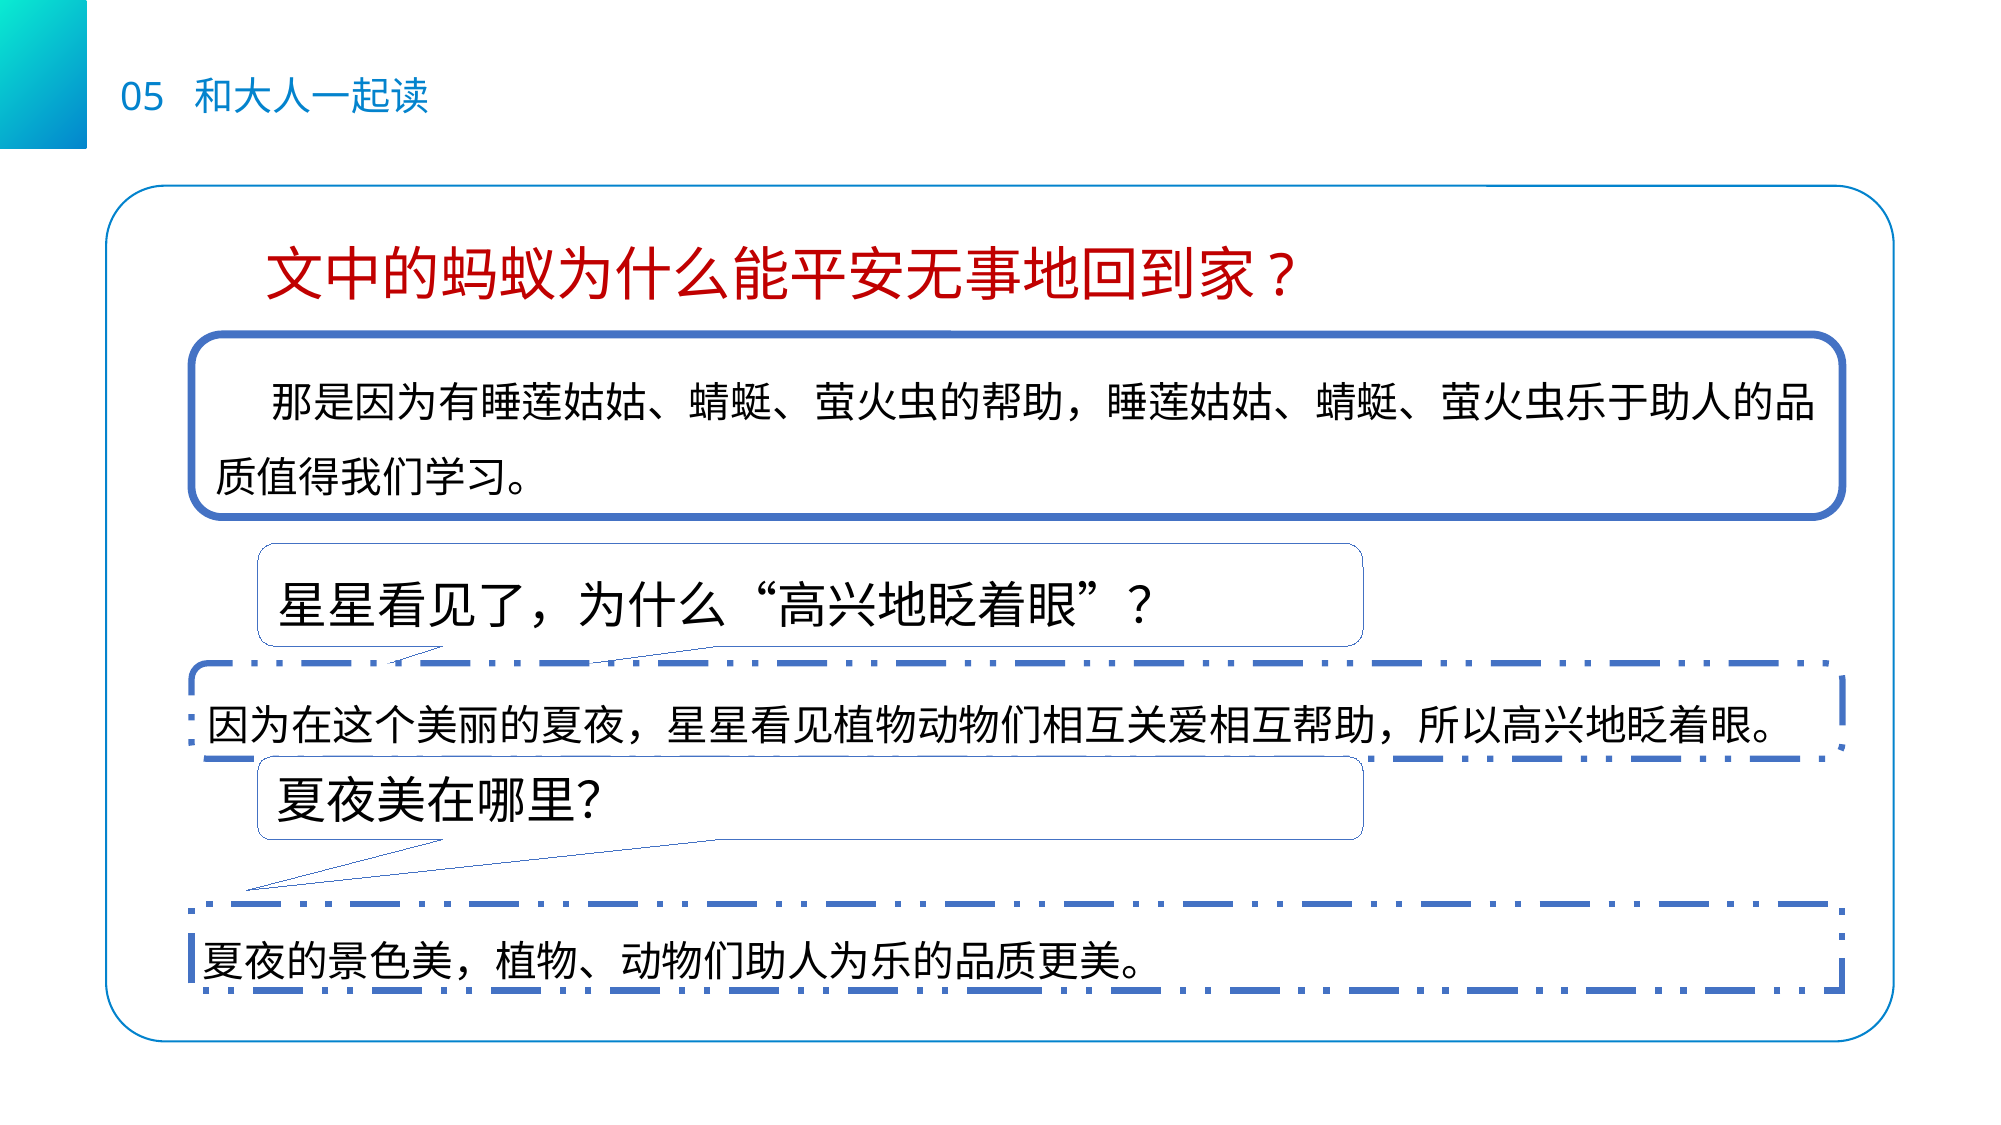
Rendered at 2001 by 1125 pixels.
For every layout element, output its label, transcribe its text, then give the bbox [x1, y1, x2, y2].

text_box 因为在这个美丽的夏夜，星星看见植物动物们相互关爱相互帮助，所以高兴地眨着眼。 [191, 663, 1843, 759]
text_box 星星看见了，为什么“高兴地眨着眼”？ [257, 543, 1364, 663]
text_box 夏夜美在哪里？ [246, 756, 1364, 891]
list 05 和大人一起读 [105, 69, 447, 132]
text_box 夏夜的景色美，植物、动物们助人为乐的品质更美。 [191, 904, 1843, 991]
text_box [105, 184, 1895, 1043]
